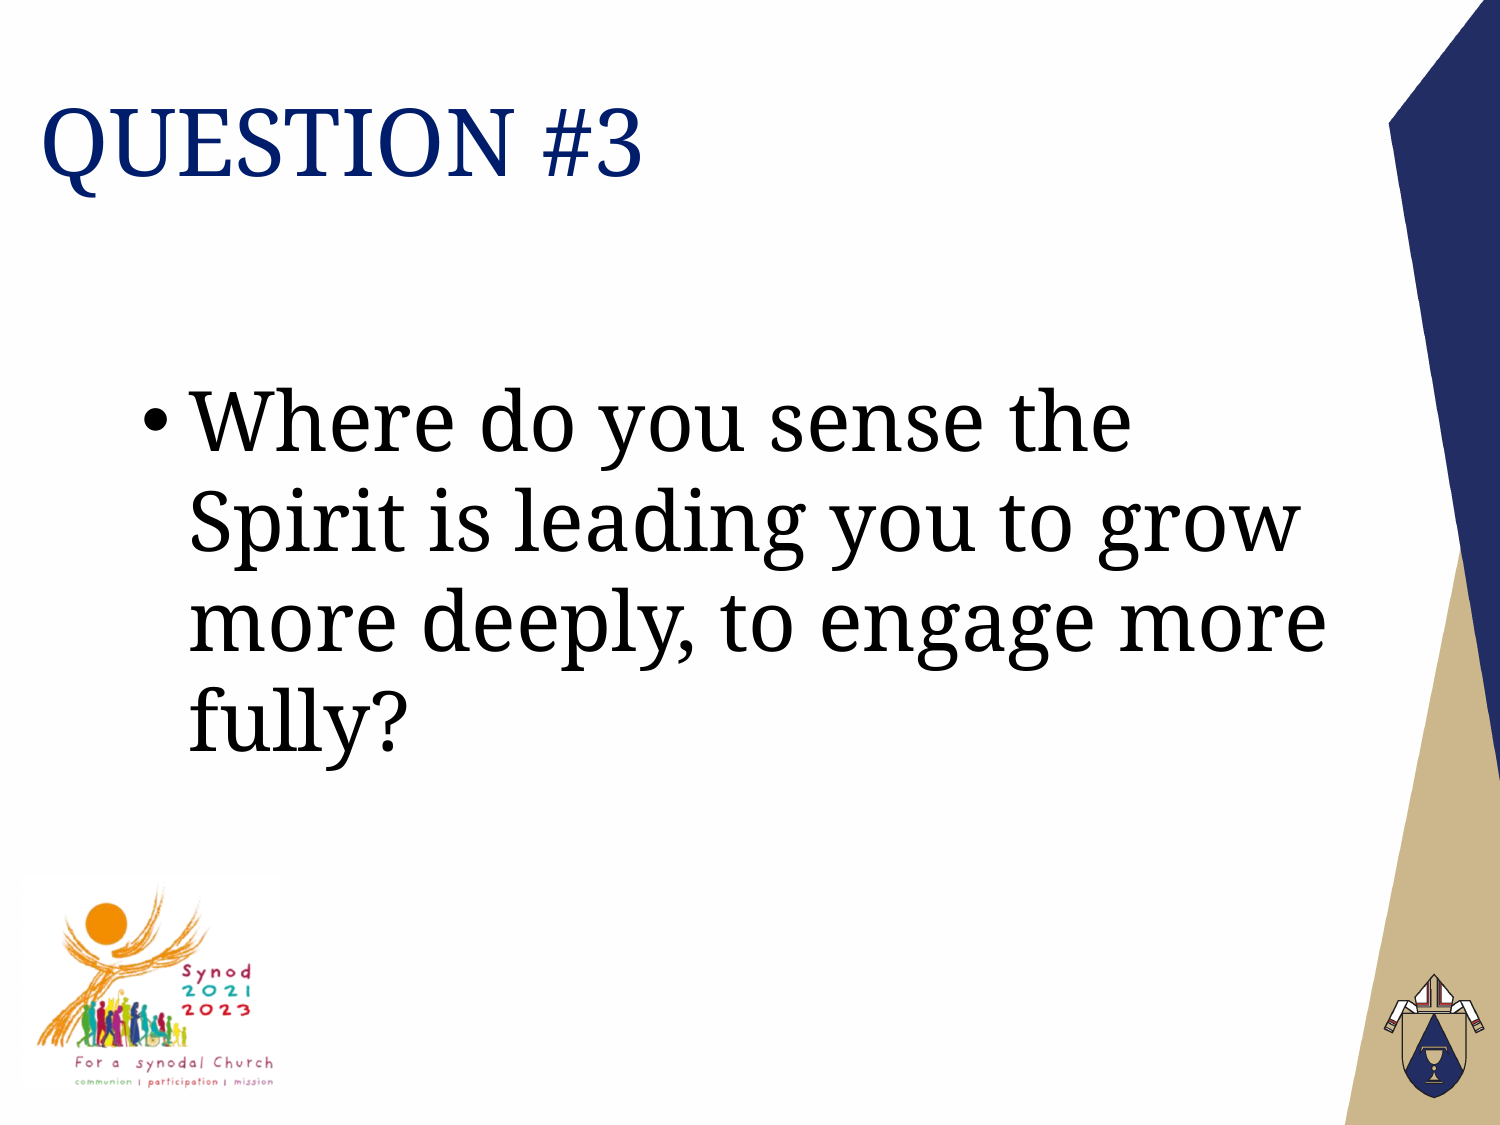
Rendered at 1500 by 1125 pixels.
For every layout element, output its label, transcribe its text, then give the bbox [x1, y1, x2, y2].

title Question #3 [24, 45, 1271, 233]
list Where do you sense the Spirit is leading you to grow more deeply, to engage more fully? [51, 214, 1389, 999]
picture [0, 0, 1500, 1125]
